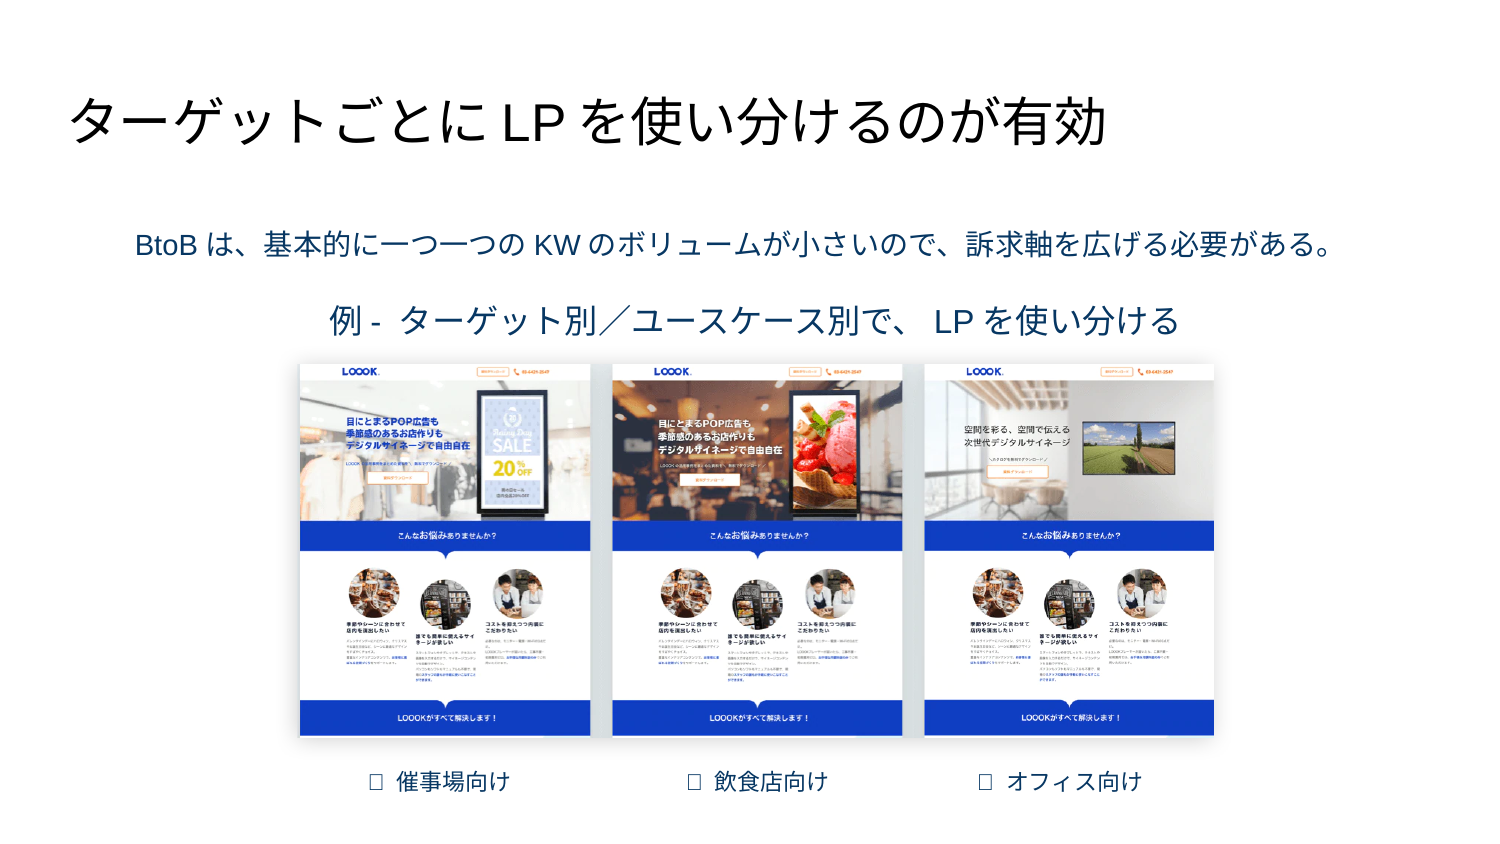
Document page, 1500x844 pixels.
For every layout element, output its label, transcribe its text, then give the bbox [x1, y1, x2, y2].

text_box 👤 飲食店向け [600, 752, 900, 840]
text_box 例- ターゲット別／ユースケース別で、LPを使い分ける [297, 285, 1214, 364]
text_box 👤 オフィス向け [900, 752, 1220, 840]
text_box BtoBは、基本的に一つ一つのKWのボリュームが小さいので、訴求軸を広げる必要がある。 [73, 205, 1408, 318]
picture [297, 364, 1215, 738]
text_box 👤 催事場向け [280, 752, 600, 840]
title ターゲットごとにLPを使い分けるのが有効 [51, 72, 1449, 167]
